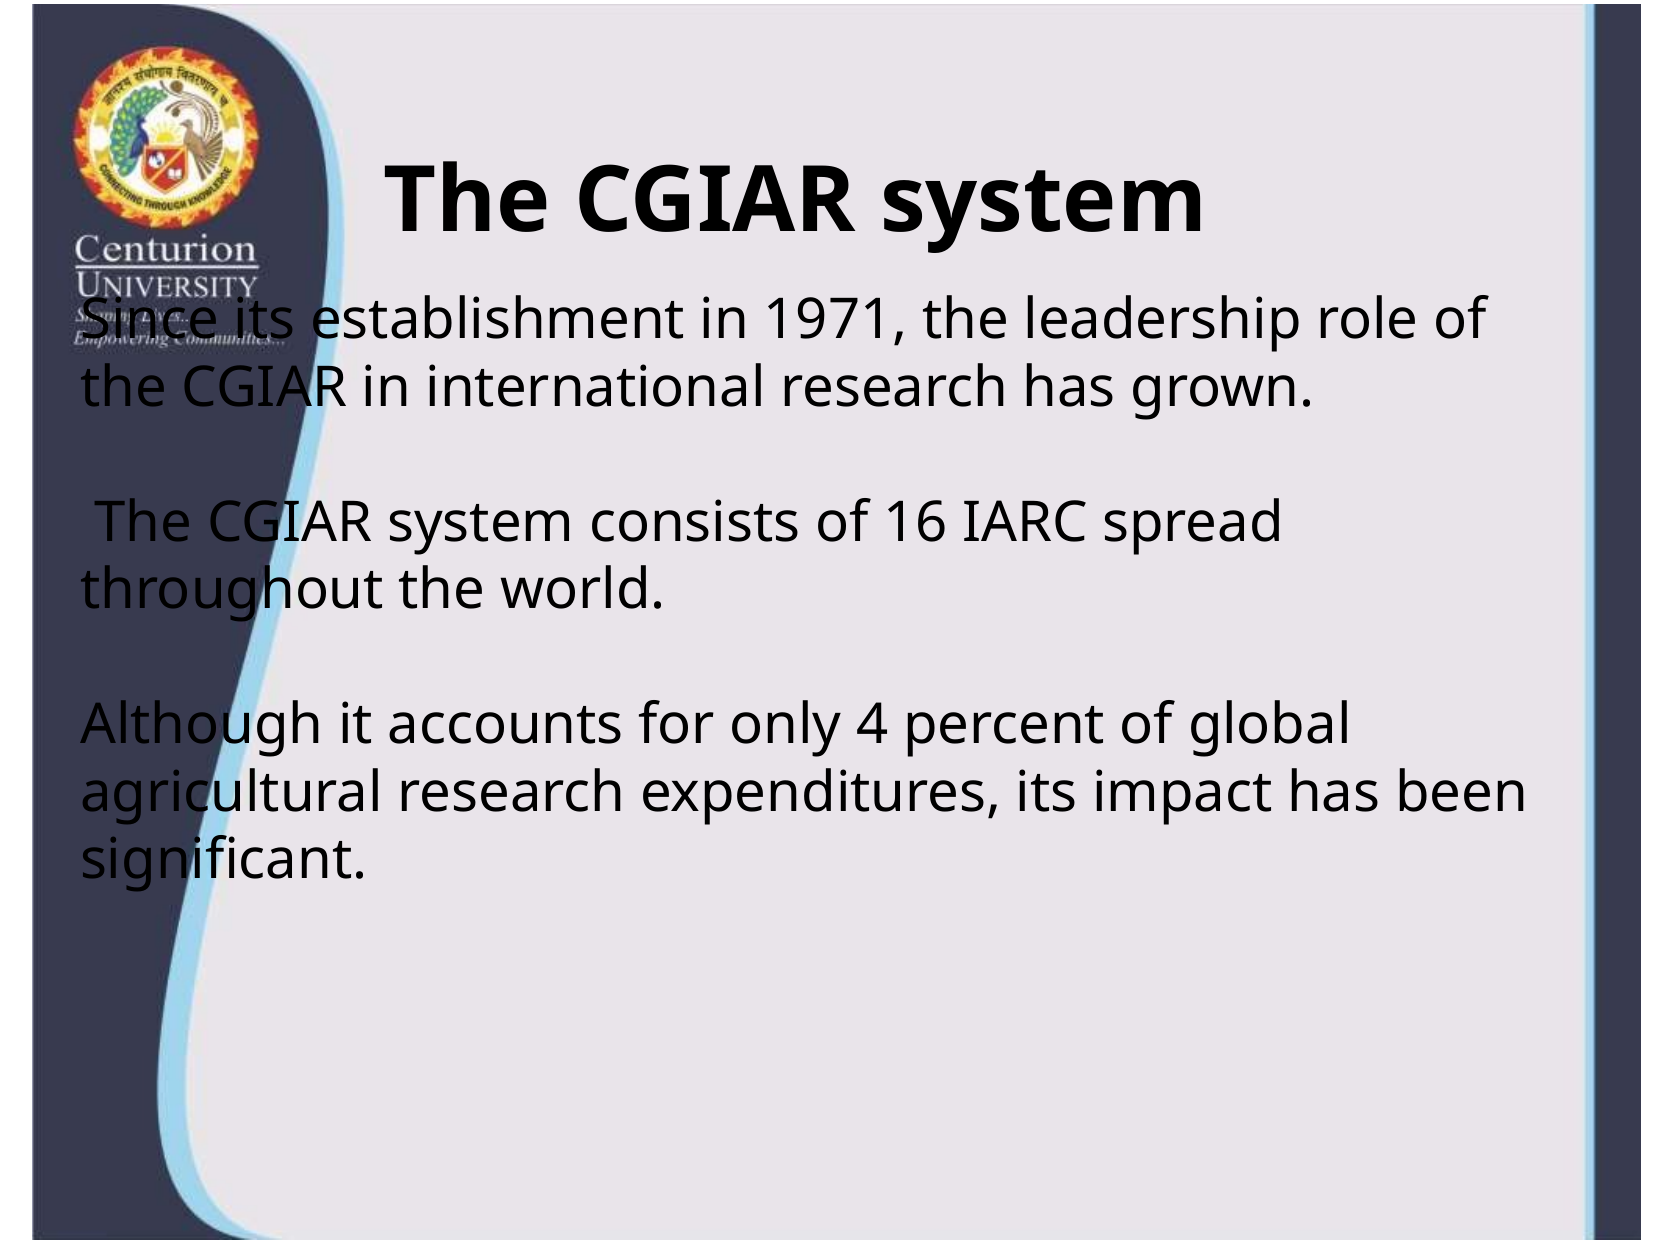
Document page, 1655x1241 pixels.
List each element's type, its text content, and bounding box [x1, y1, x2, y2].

picture [32, 4, 1641, 1240]
list Since its establishment in 1971, the leadership role of the CGIAR in international research has grown. The CGIAR system consists of 16 IARC spread throughout the world. Although it accounts for only 4 percent of global agricultural research expenditures, its impact has been significant. [79, 282, 1575, 828]
title The CGIAR system [383, 140, 1269, 252]
